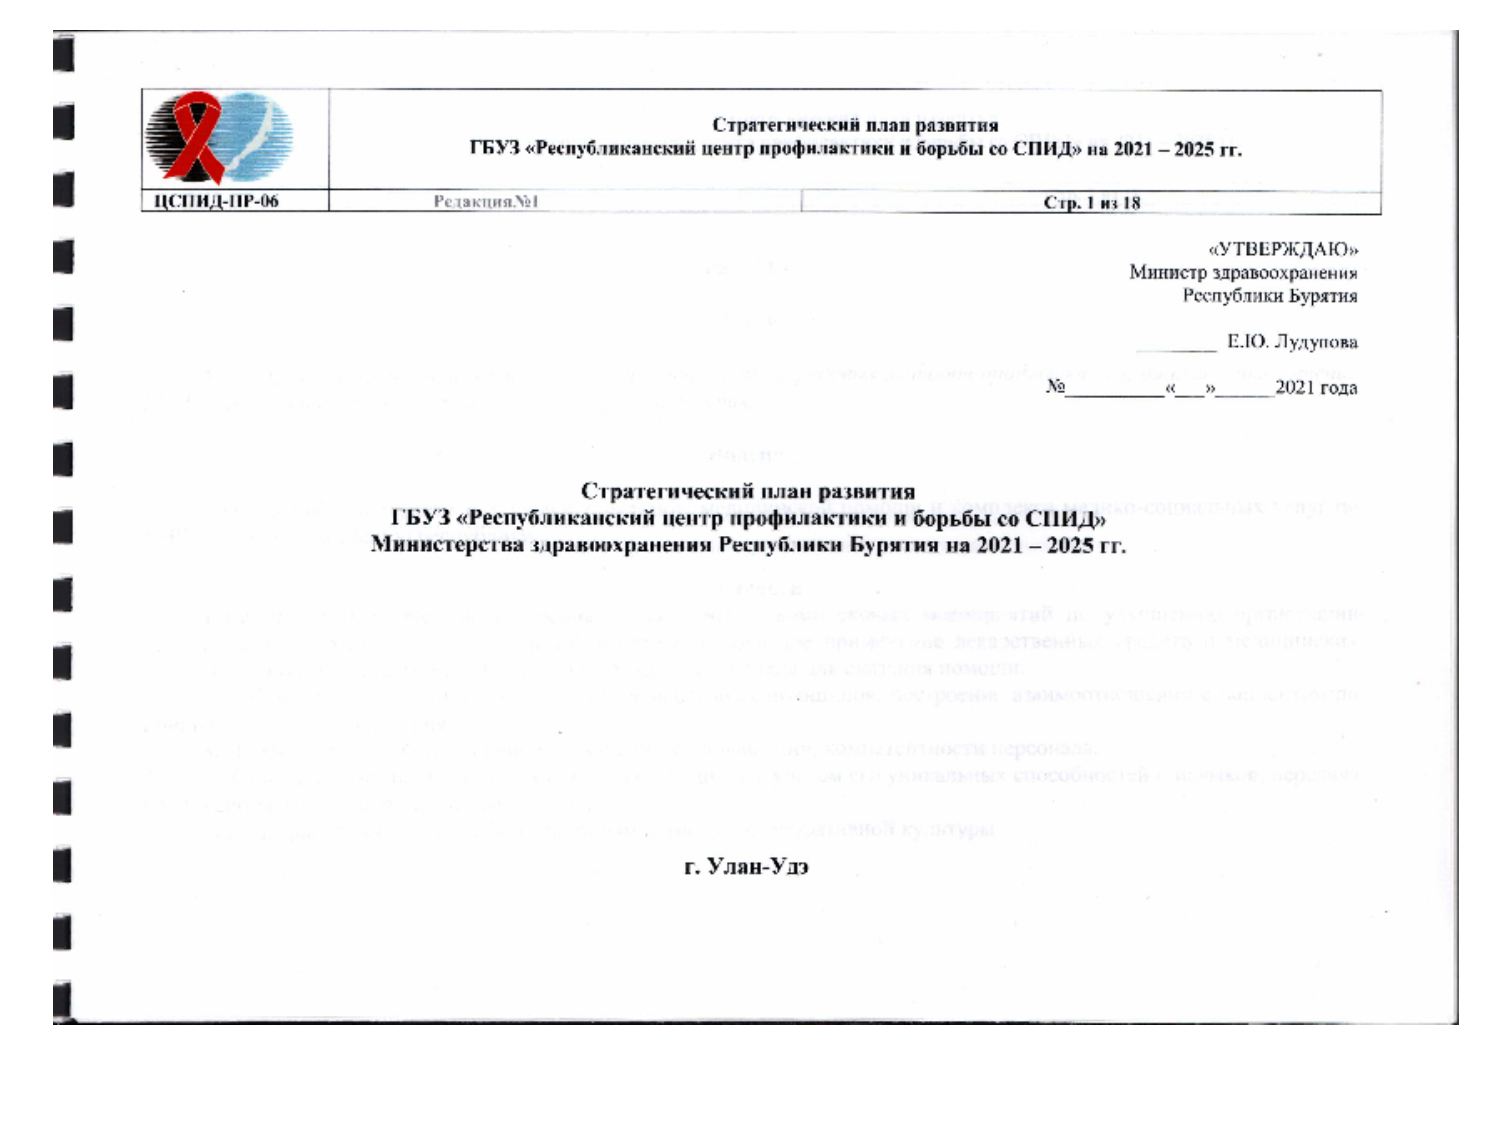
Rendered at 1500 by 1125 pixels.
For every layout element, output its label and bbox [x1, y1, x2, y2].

list [52, 30, 1459, 1025]
